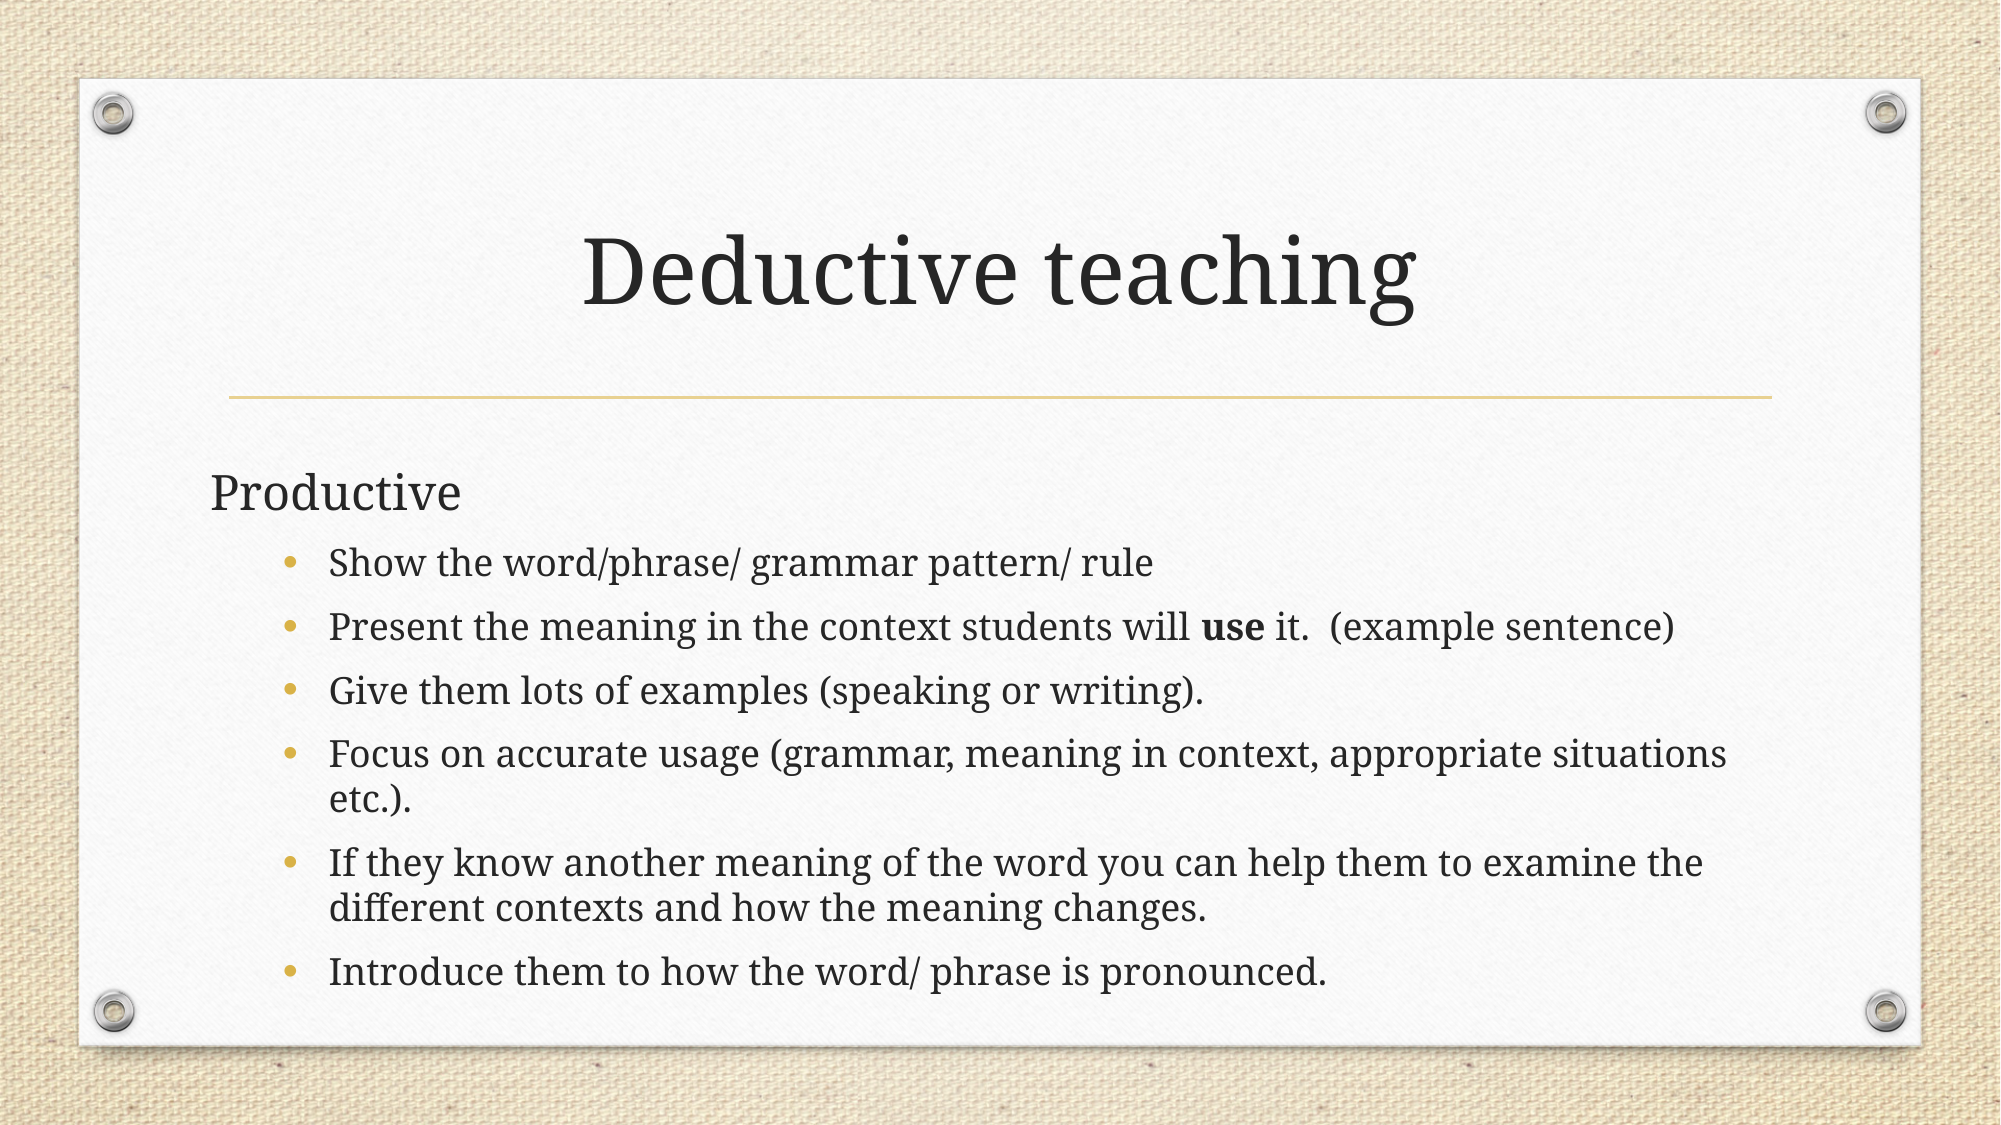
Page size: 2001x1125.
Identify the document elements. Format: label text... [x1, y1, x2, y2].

picture [0, 0, 2001, 1125]
text_box Productive Show the word/phrase/ grammar pattern/ rule Present the meaning in the context students will use it. (example sentence) Give them lots of examples (speaking or writing). Focus on accurate usage (grammar, meaning in context, appropriate situations etc.). If they know another meaning of the word you can help them to examine the different contexts and how the meaning changes. Introduce them to how the word/ phrase is pronounced. [194, 375, 1770, 1001]
title Deductive teaching [212, 161, 1788, 375]
